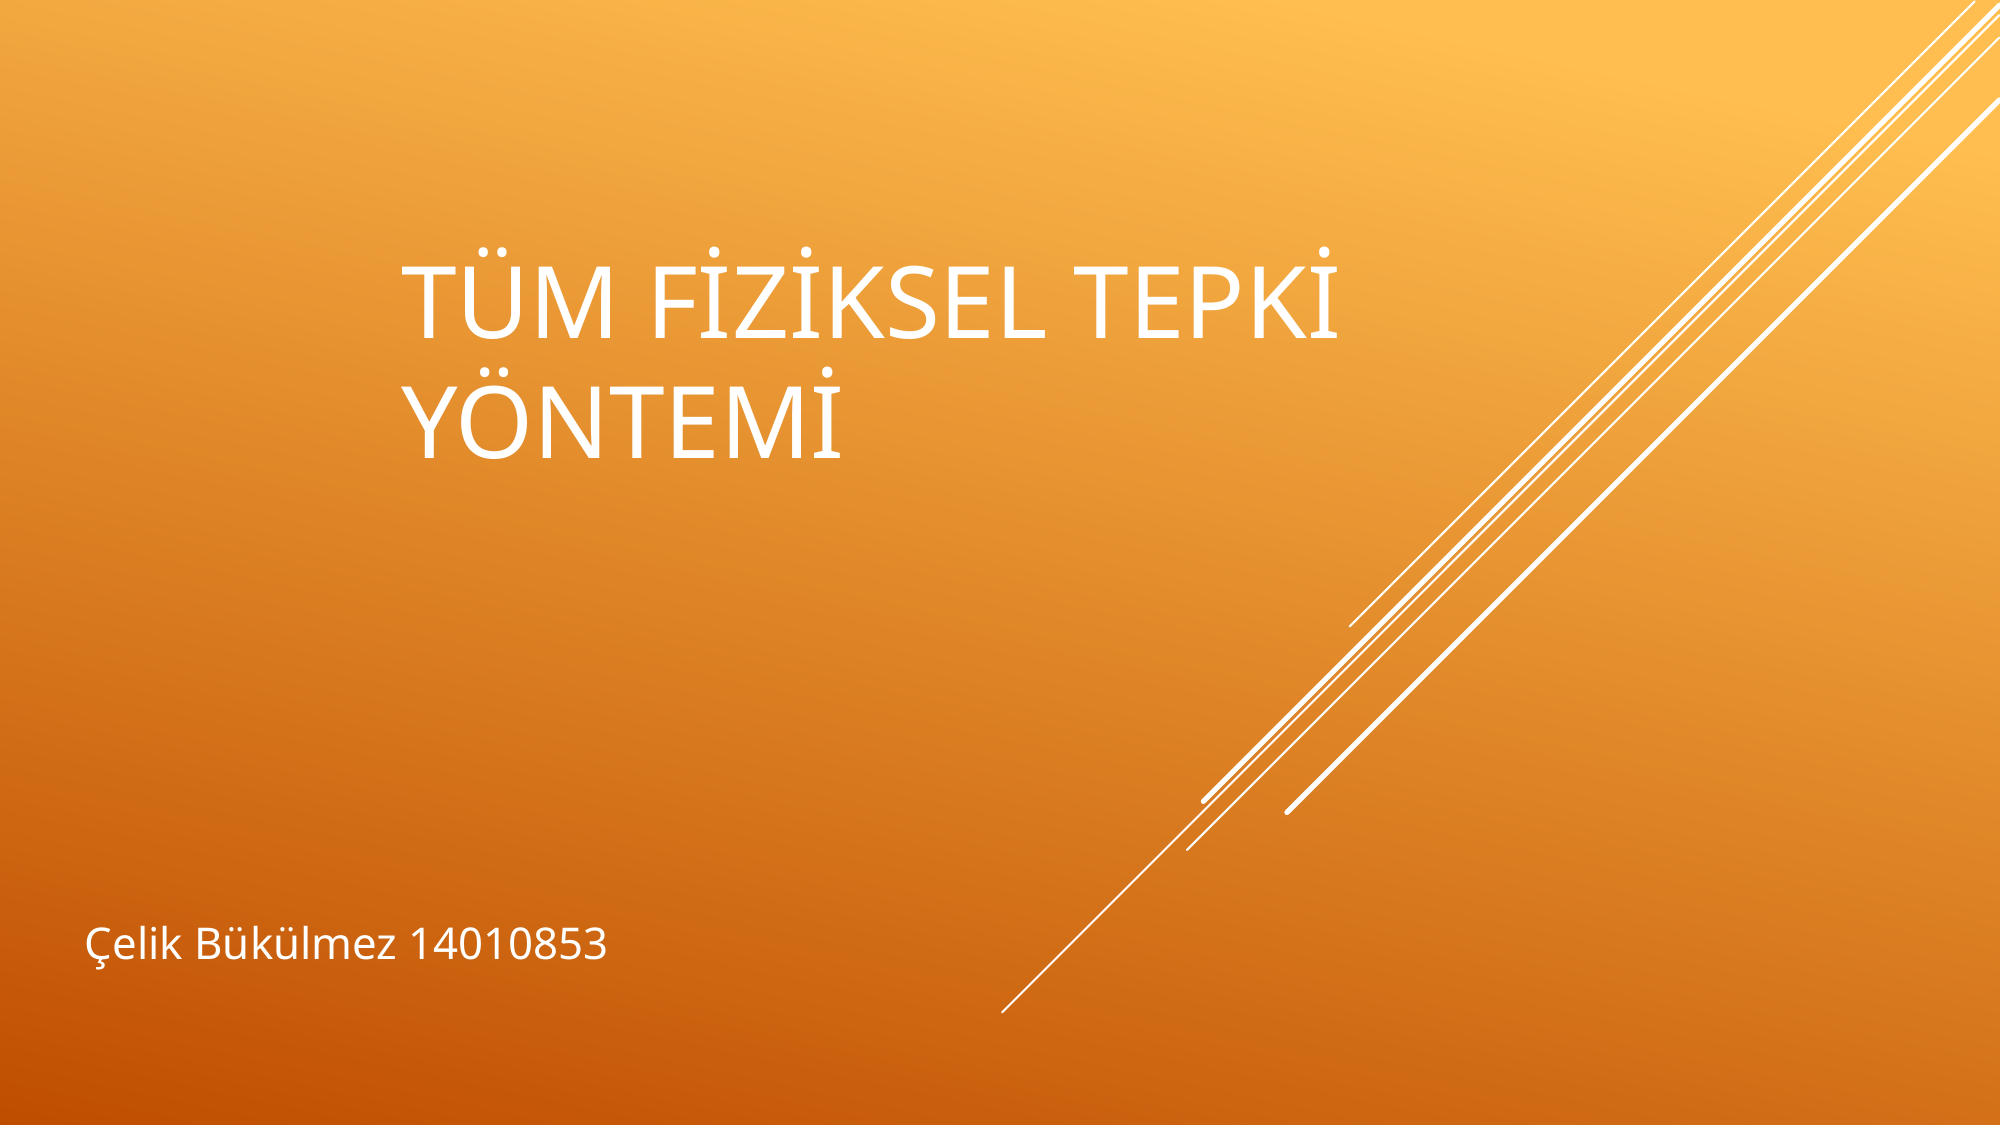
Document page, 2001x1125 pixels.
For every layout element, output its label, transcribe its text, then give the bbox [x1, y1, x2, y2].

title Tüm Fiziksel Tepki Yöntemi [386, 118, 1699, 606]
subtitle Çelik Bükülmez 14010853 [69, 908, 1120, 992]
